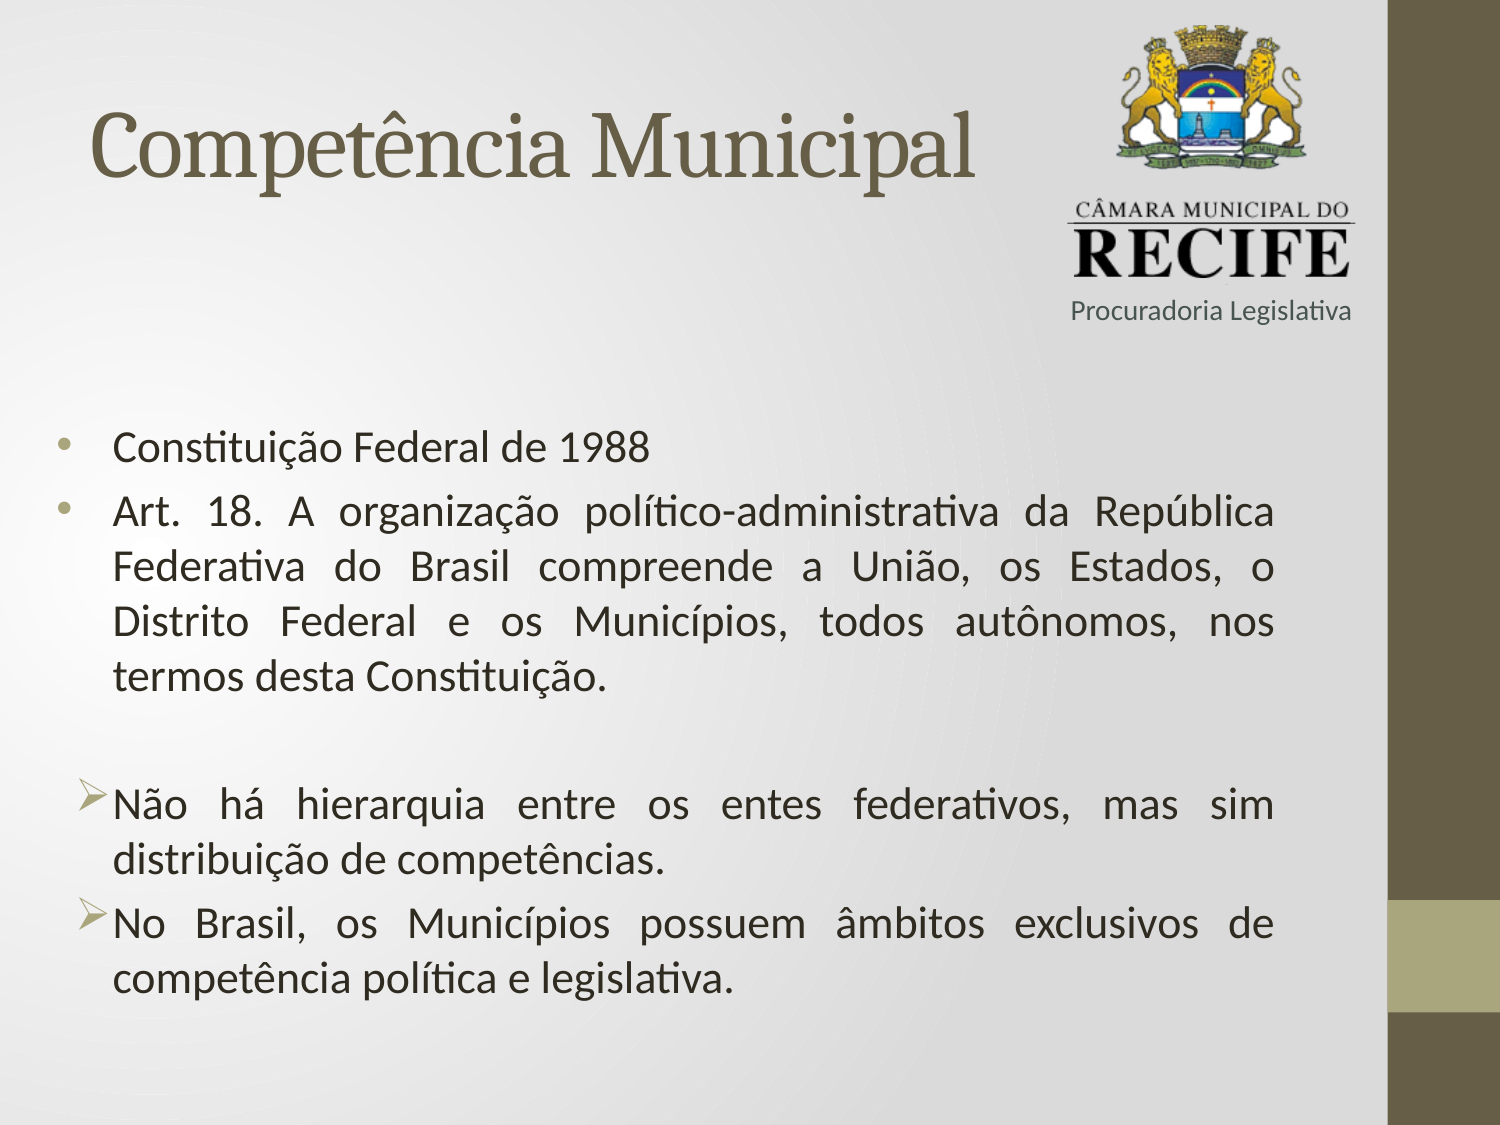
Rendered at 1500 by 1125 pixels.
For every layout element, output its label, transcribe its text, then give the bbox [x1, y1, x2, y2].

text_box Procuradoria Legislativa [1052, 284, 1371, 334]
list Constituição Federal de 1988 Art. 18. A organização político-administrativa da República Federativa do Brasil compreende a União, os Estados, o Distrito Federal e os Municípios, todos autônomos, nos termos desta Constituição. Não há hierarquia entre os entes federativos, mas sim distribuição de competências. No Brasil, os Municípios possuem âmbitos exclusivos de competência política e legislativa. [41, 408, 1292, 1111]
title Competência Municipal [75, 45, 1064, 233]
picture [1066, 24, 1356, 286]
